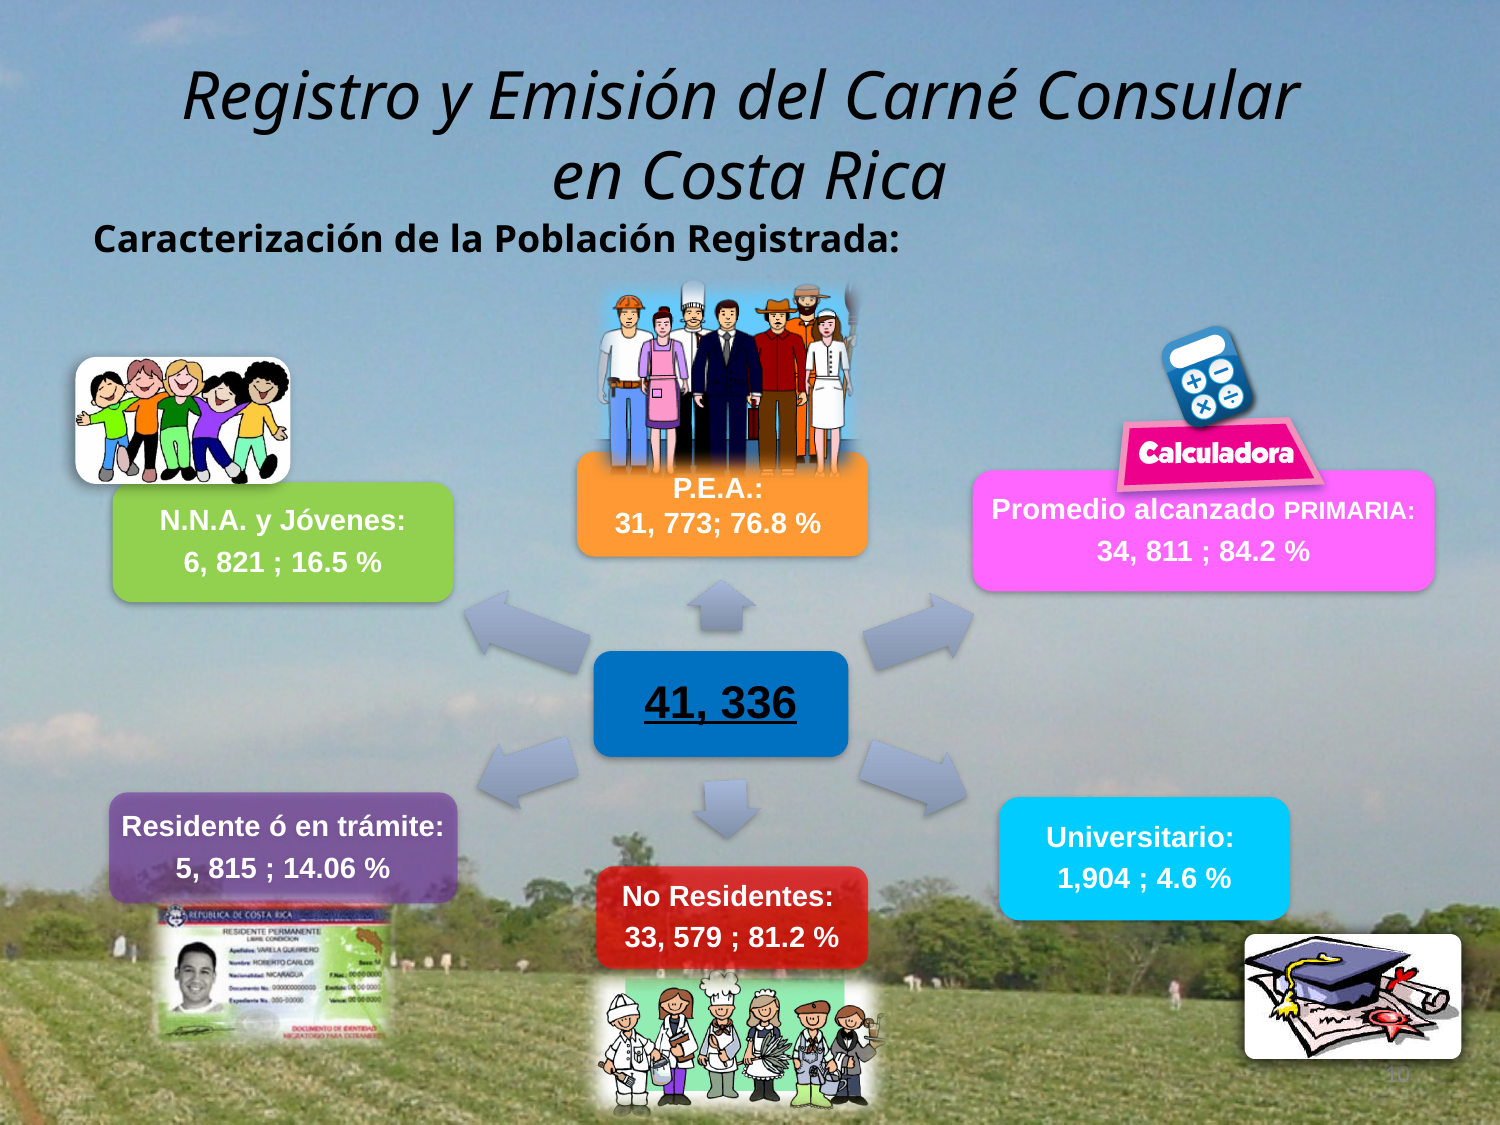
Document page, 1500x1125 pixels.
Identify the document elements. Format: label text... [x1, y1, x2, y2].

text_box Caracterización de la Población Registrada: [78, 207, 1432, 268]
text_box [65, 320, 1437, 1087]
picture [0, 0, 1500, 1125]
slide_number 10 [1074, 1096, 1425, 1103]
text_box Registro y Emisión del Carné Consular en Costa Rica [73, 43, 1427, 235]
